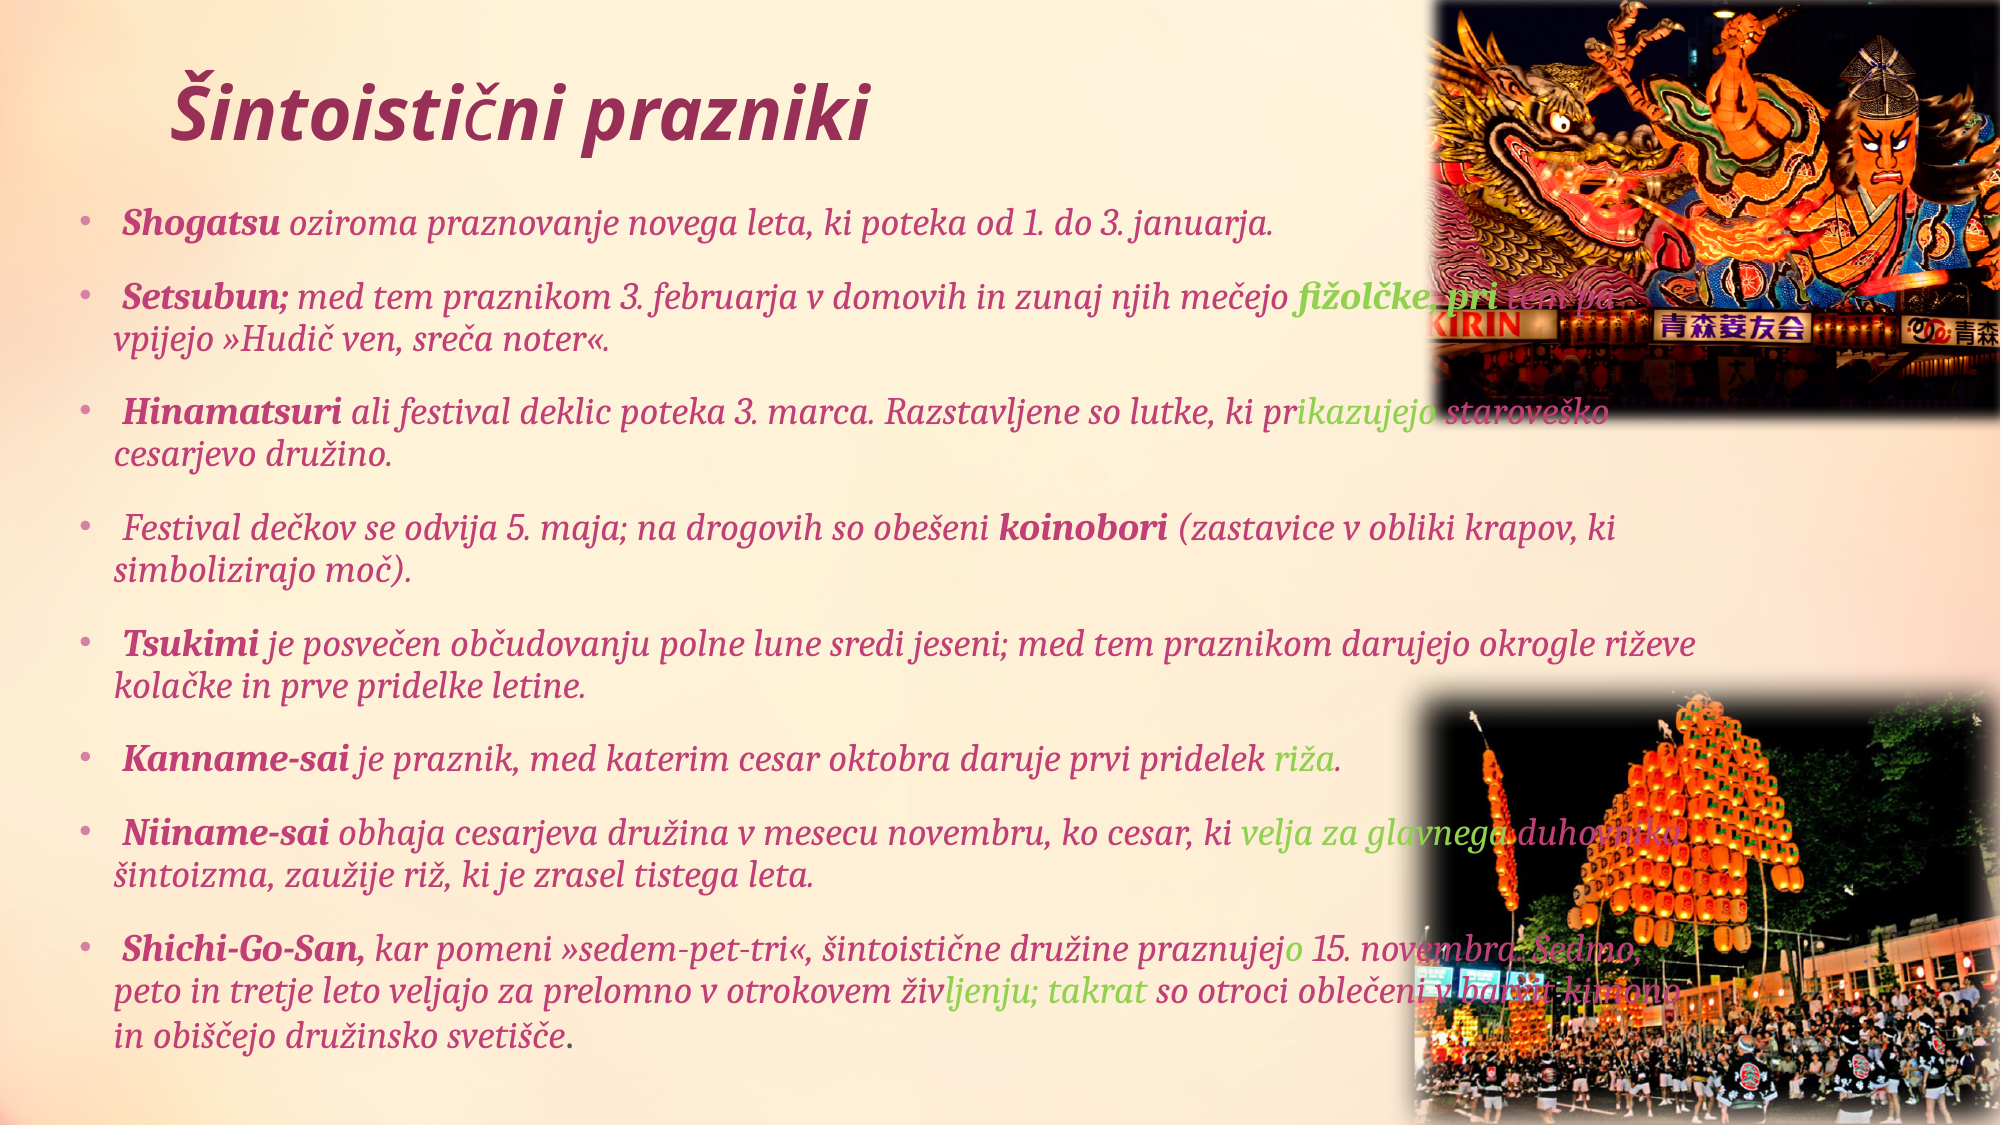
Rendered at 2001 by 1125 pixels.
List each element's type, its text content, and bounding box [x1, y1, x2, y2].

list Shogatsu oziroma praznovanje novega leta, ki poteka od 1. do 3. januarja. Setsubun; med tem praznikom 3. februarja v domovih in zunaj njih mečejo fižolčke, pri tem pa vpijejo »Hudič ven, sreča noter«. Hinamatsuri ali festival deklic poteka 3. marca. Razstavljene so lutke, ki prikazujejo staroveško cesarjevo družino. Festival dečkov se odvija 5. maja; na drogovih so obešeni koinobori (zastavice v obliki krapov, ki simbolizirajo moč). Tsukimi je posvečen občudovanju polne lune sredi jeseni; med tem praznikom darujejo okrogle riževe kolačke in prve pridelke letine. Kanname-sai je praznik, med katerim cesar oktobra daruje prvi pridelek riža. Niiname-sai obhaja cesarjeva družina v mesecu novembru, ko cesar, ki velja za glavnega duhovnika šintoizma, zaužije riž, ki je zrasel tistega leta. Shichi-Go-San, kar pomeni »sedem-pet-tri«, šintoistične družine praznujejo 15. novembra. Sedmo, peto in tretje leto veljajo za prelomno v otrokovem življenju; takrat so otroci oblečeni v barvit kimono in obiščejo družinsko svetišče. [64, 194, 1715, 1073]
picture [0, 0, 2001, 1125]
title Šintoistični prazniki [155, 0, 1421, 165]
